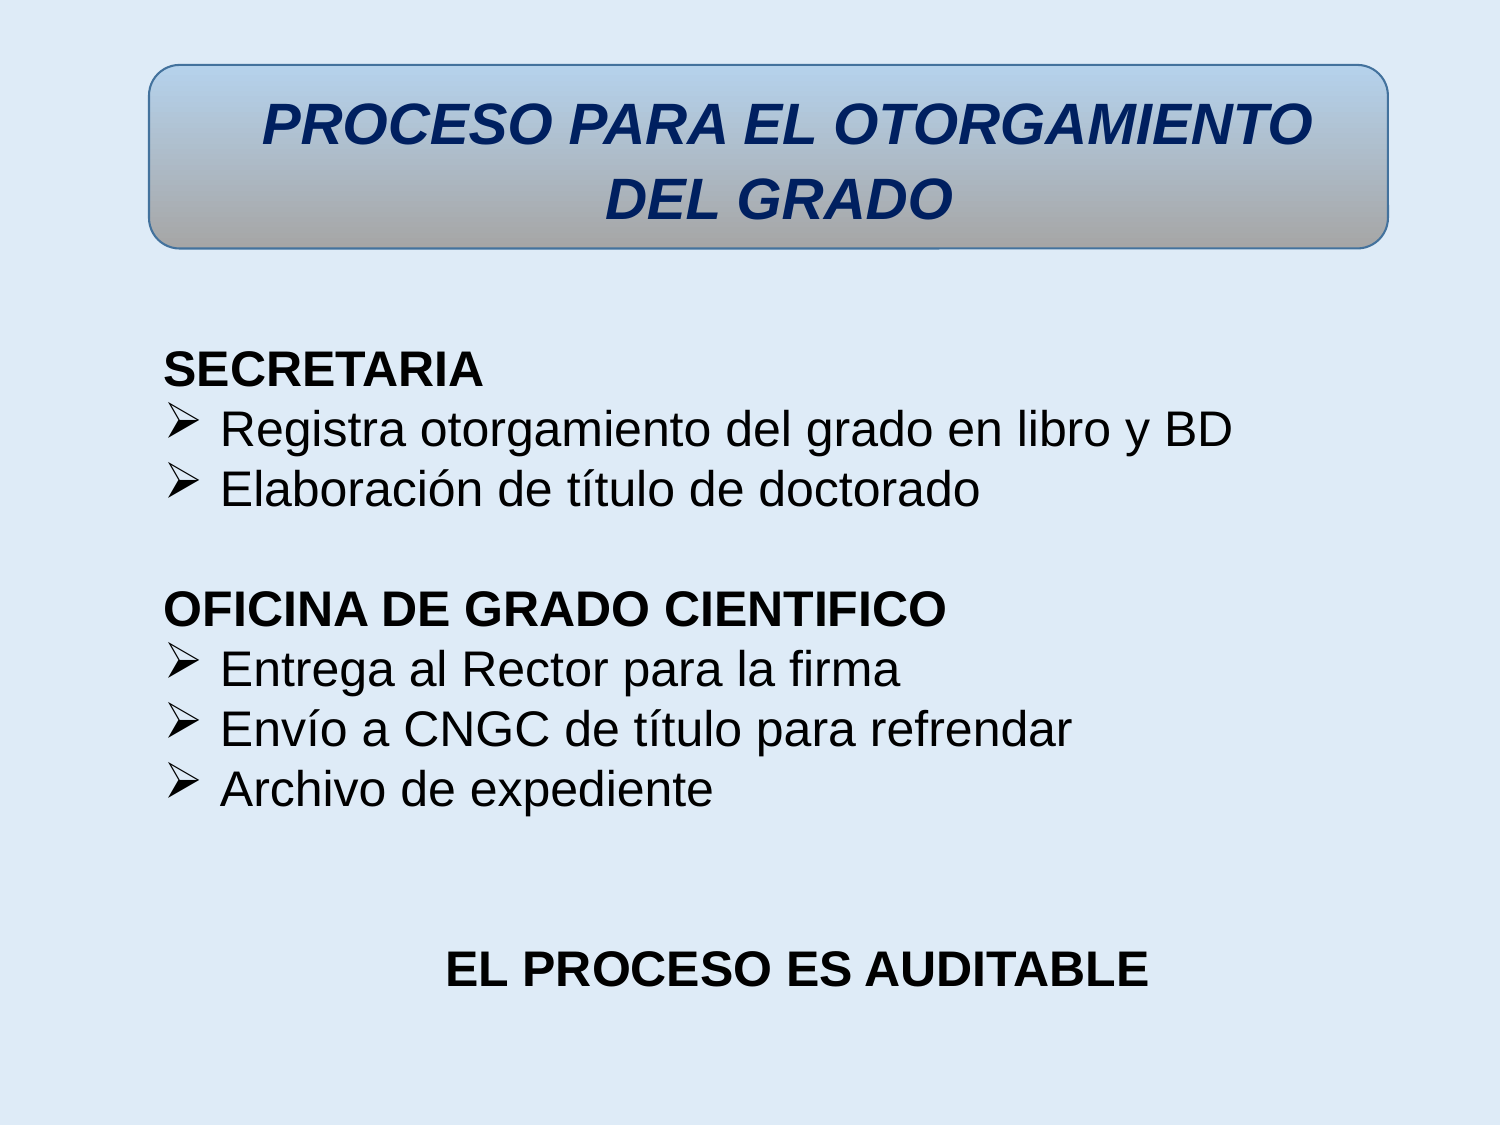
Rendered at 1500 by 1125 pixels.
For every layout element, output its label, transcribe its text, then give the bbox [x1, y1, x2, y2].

text_box SECRETARIA Registra otorgamiento del grado en libro y BD Elaboración de título de doctorado OFICINA DE GRADO CIENTIFICO Entrega al Rector para la firma Envío a CNGC de título para refrendar Archivo de expediente EL PROCESO ES AUDITABLE [148, 284, 1447, 1053]
text_box PROCESO PARA EL OTORGAMIENTO DEL GRADO [147, 63, 1390, 250]
